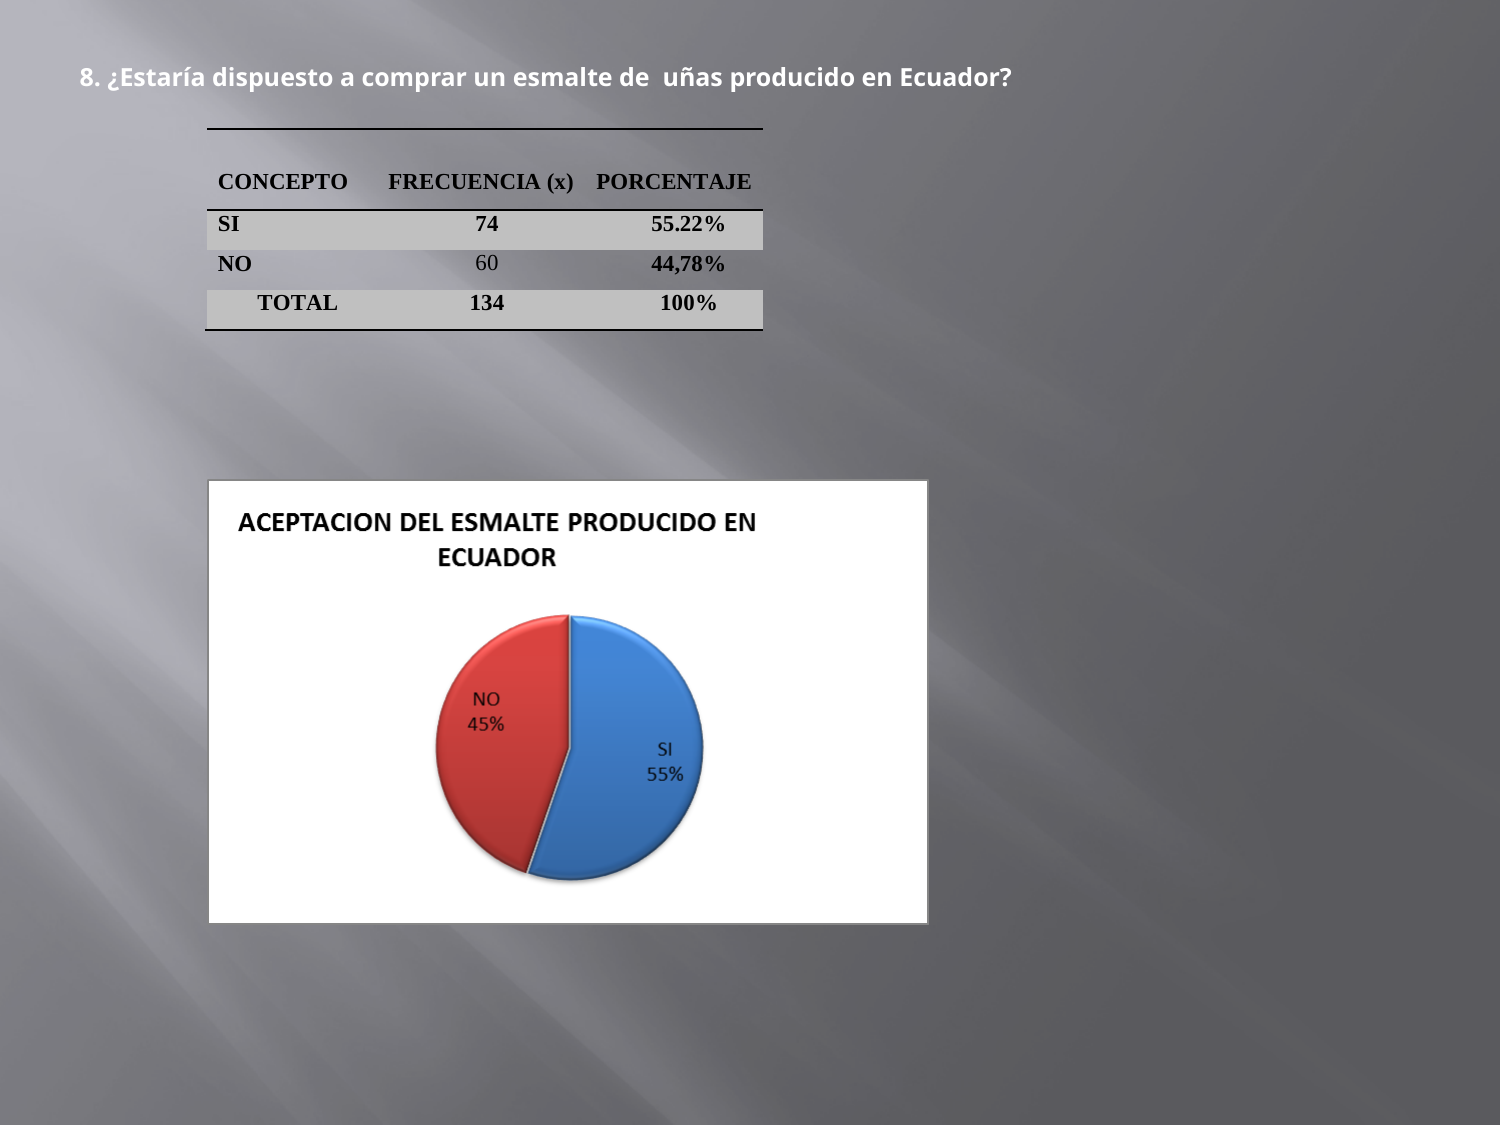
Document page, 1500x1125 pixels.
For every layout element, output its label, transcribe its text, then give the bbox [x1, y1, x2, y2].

subtitle 8. ¿Estaría dispuesto a comprar un esmalte de uñas producido en Ecuador? [64, 54, 1447, 1094]
picture [207, 479, 929, 926]
picture [40, 127, 929, 395]
